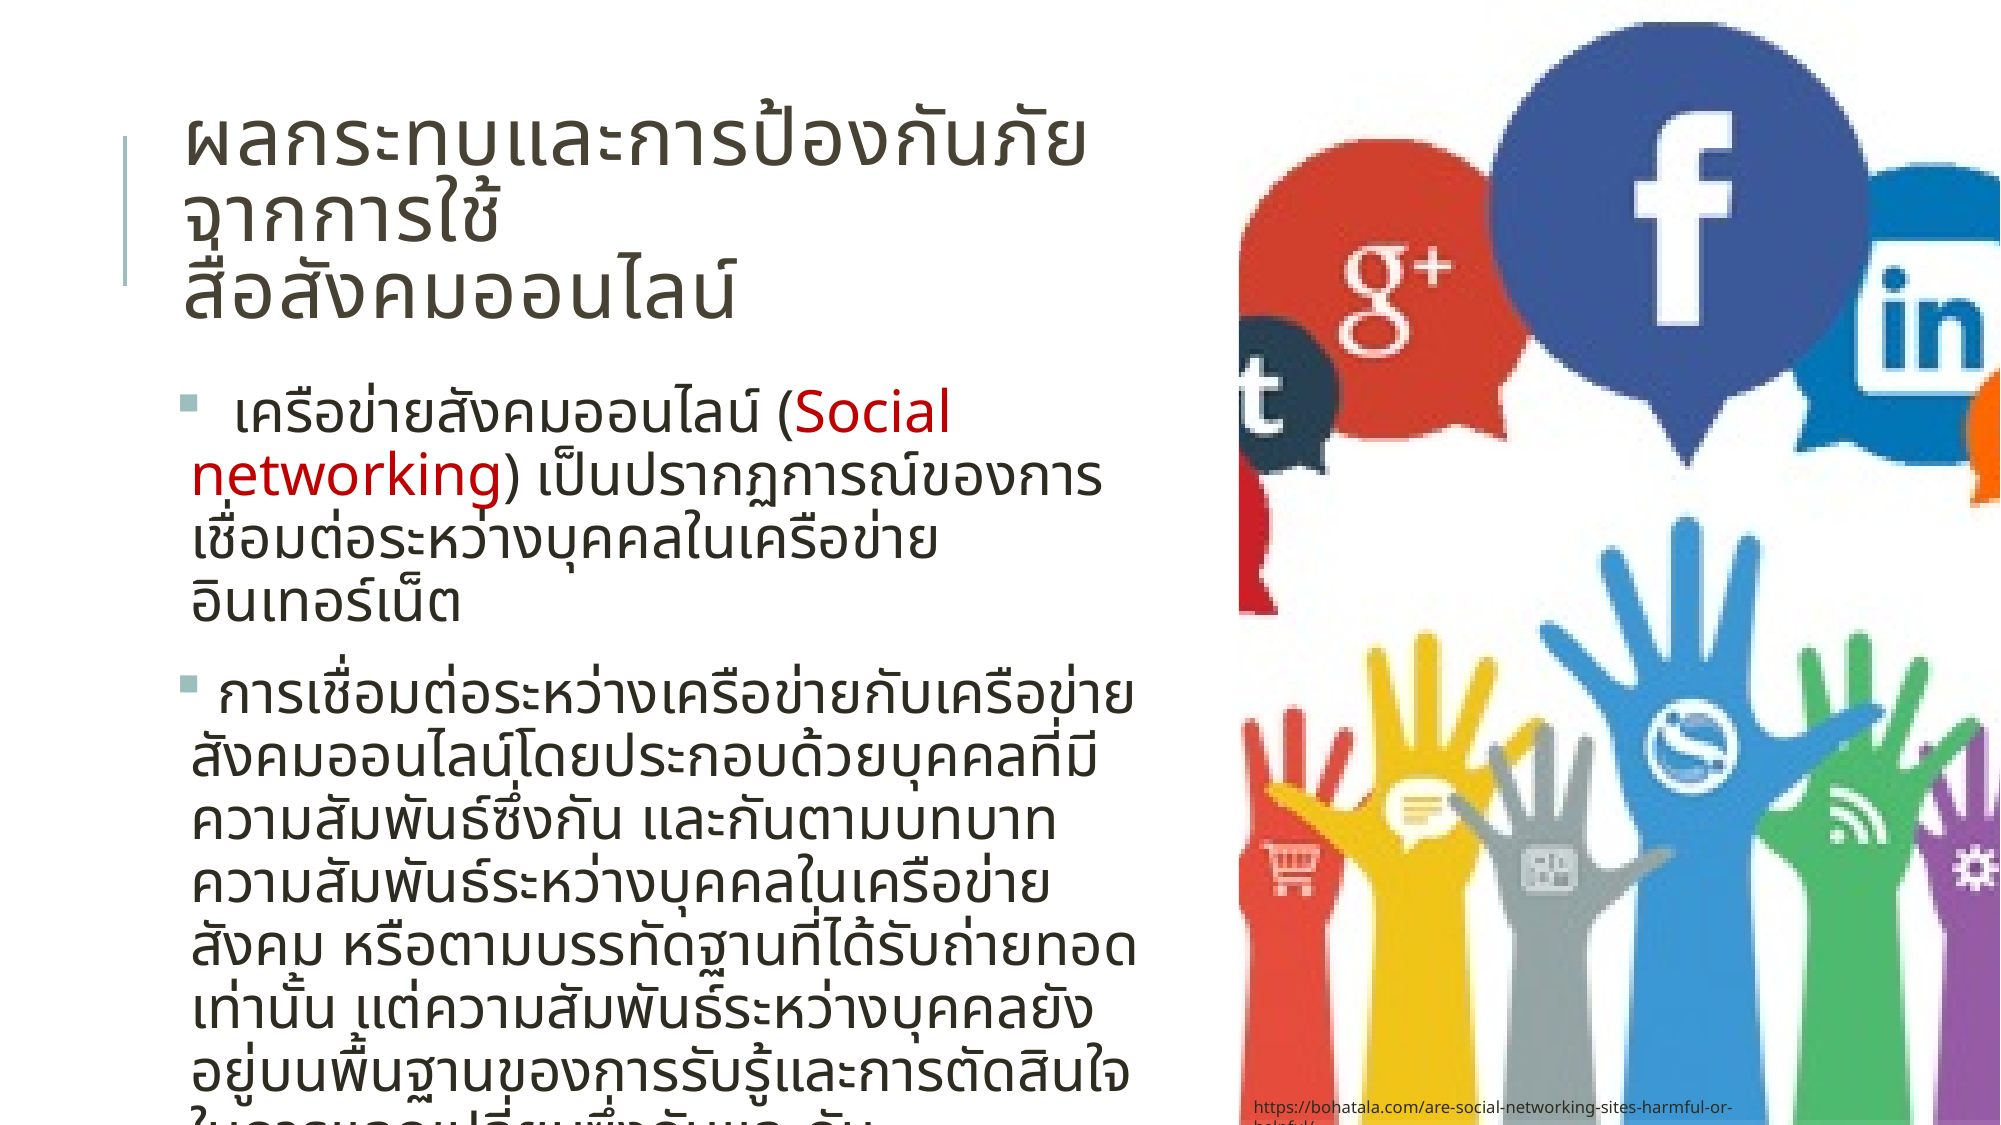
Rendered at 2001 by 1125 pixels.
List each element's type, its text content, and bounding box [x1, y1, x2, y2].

title ผลกระทบและการป้องกันภัยจากการใช้ สื่อสังคมออนไลน์ [168, 96, 1164, 342]
picture [1238, 0, 2000, 1125]
list เครือข่ายสังคมออนไลน์ (Social networking) เป็นปรากฏการณ์ของการเชื่อมต่อระหว่างบุคคลในเครือข่ายอินเทอร์เน็ต การเชื่อมต่อระหว่างเครือข่ายกับเครือข่ายสังคมออนไลน์โดยประกอบด้วยบุคคลที่มีความสัมพันธ์ซึ่งกัน และกันตามบทบาทความสัมพันธ์ระหว่างบุคคลในเครือข่ายสังคม หรือตามบรรทัดฐานที่ได้รับถ่ายทอดเท่านั้น แต่ความสัมพันธ์ระหว่างบุคคลยังอยู่บนพื้นฐานของการรับรู้และการตัดสินใจในการแลกเปลี่ยนซึ่งกันและกัน [168, 375, 1164, 1035]
